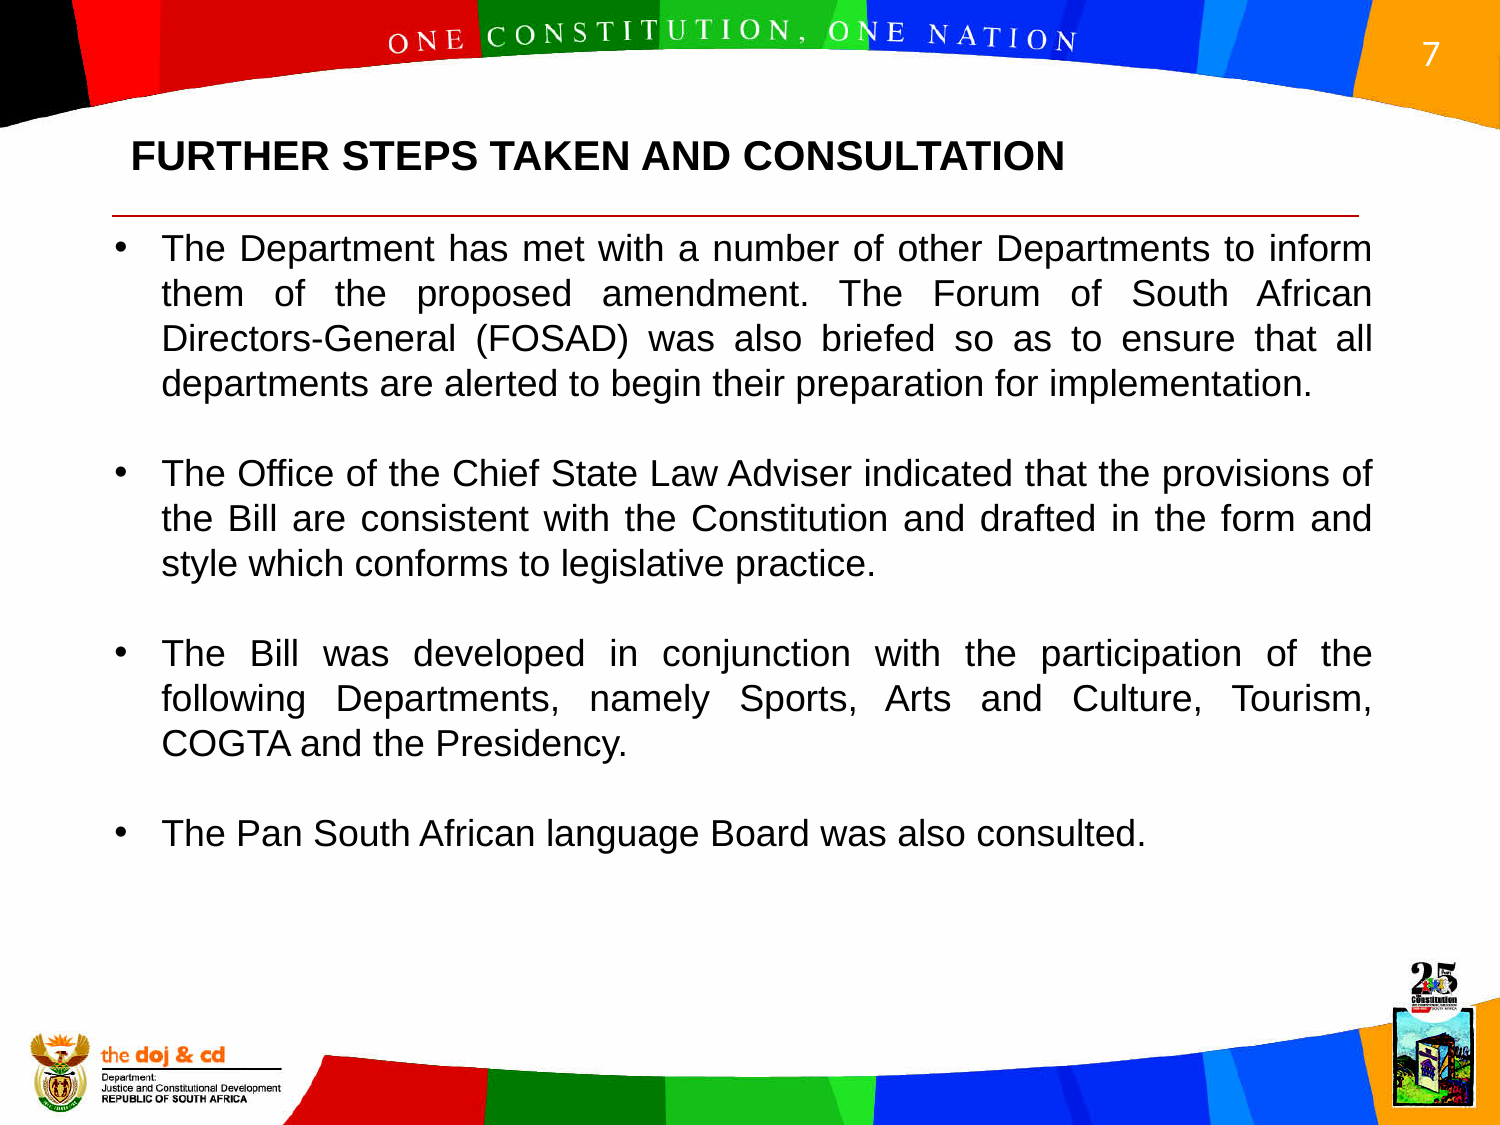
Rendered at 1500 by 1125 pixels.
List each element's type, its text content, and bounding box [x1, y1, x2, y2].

text_box FURTHER STEPS TAKEN AND CONSULTATION [115, 120, 1355, 186]
picture [0, 0, 1500, 1125]
text_box The Department has met with a number of other Departments to inform them of the proposed amendment. The Forum of South African Directors-General (FOSAD) was also briefed so as to ensure that all departments are alerted to begin their preparation for implementation. The Office of the Chief State Law Adviser indicated that the provisions of the Bill are consistent with the Constitution and drafted in the form and style which conforms to legislative practice. The Bill was developed in conjunction with the participation of the following Departments, namely Sports, Arts and Culture, Tourism, COGTA and the Presidency. The Pan South African language Board was also consulted. [99, 216, 1388, 997]
